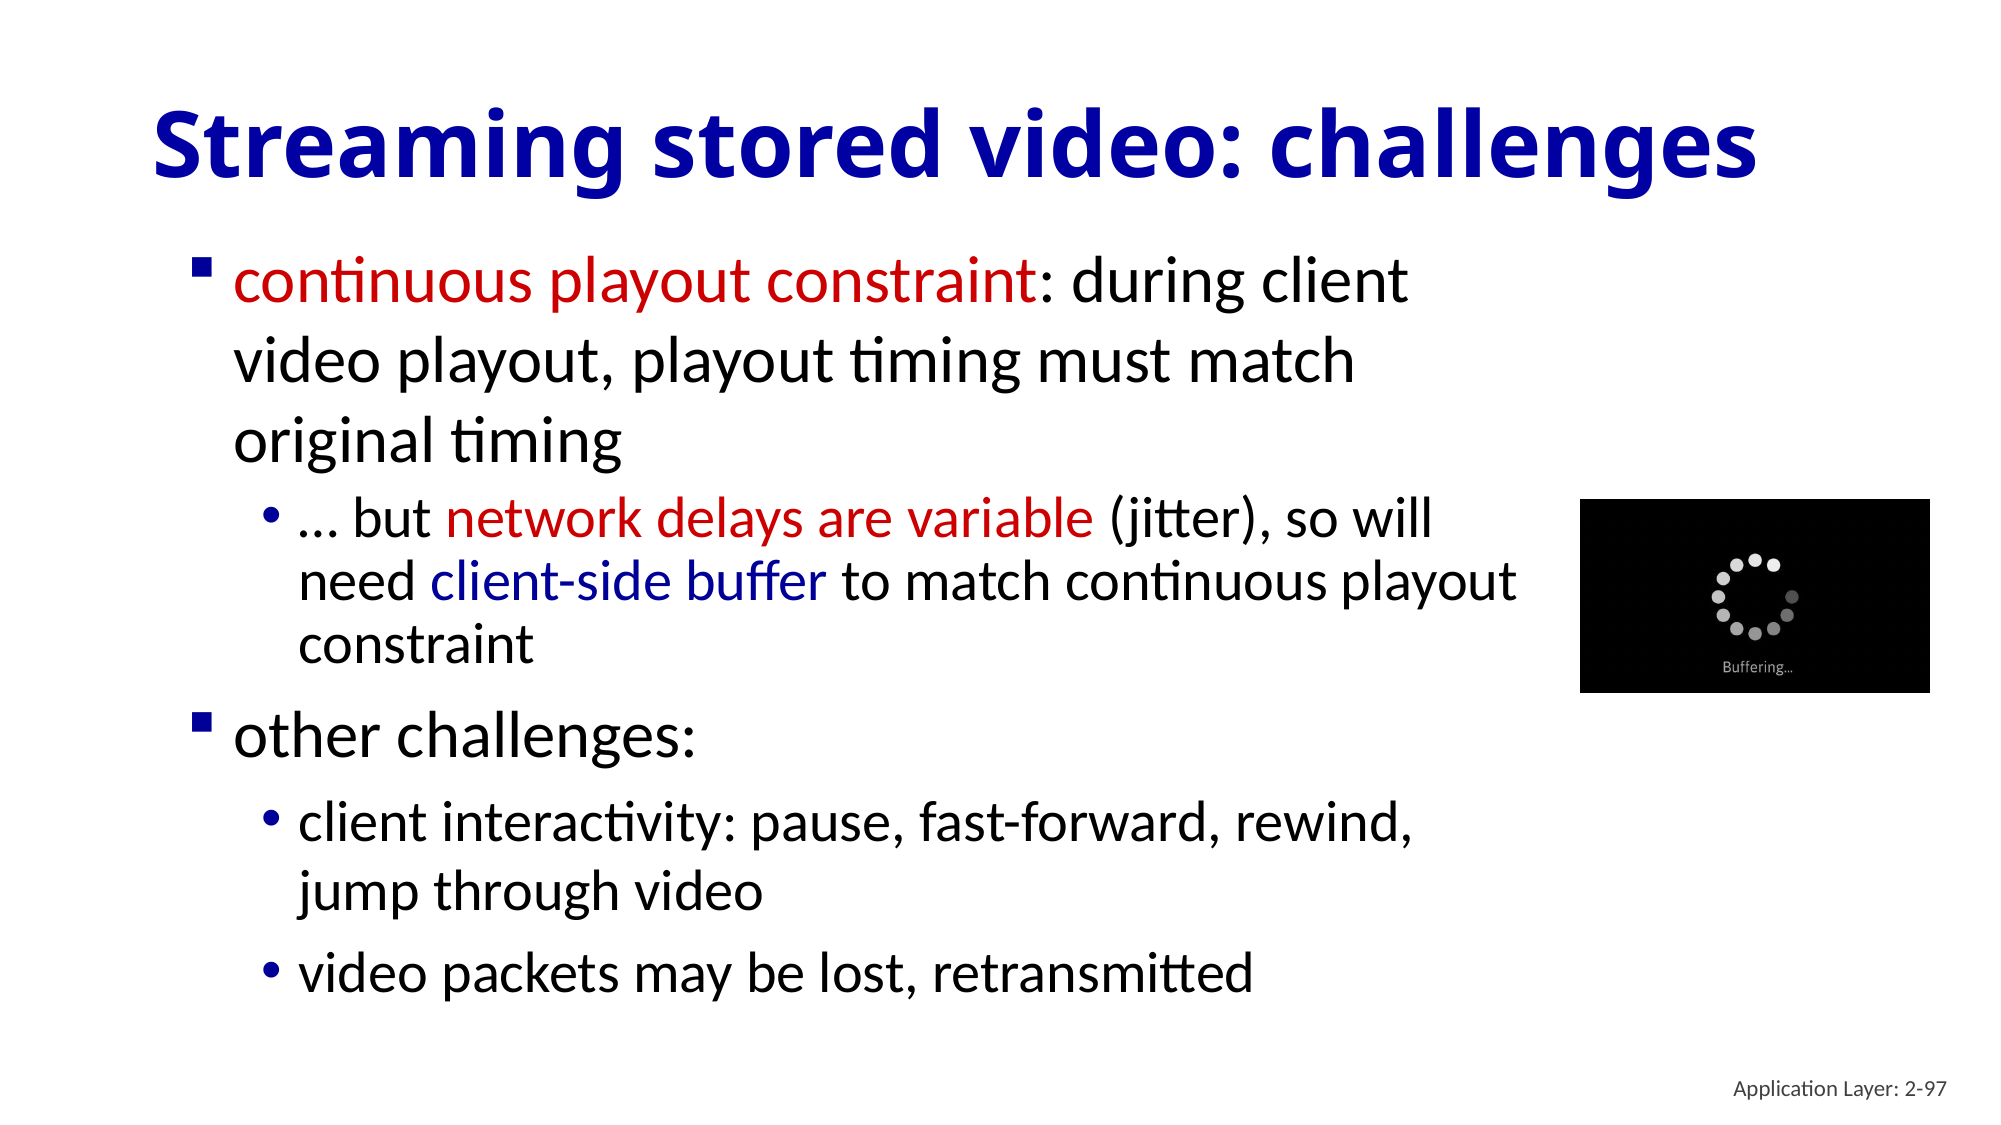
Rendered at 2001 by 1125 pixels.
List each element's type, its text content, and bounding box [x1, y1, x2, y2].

text_box other challenges: client interactivity: pause, fast-forward, rewind, jump through video video packets may be lost, retransmitted [171, 683, 1513, 875]
title Streaming stored video: challenges [137, 74, 1863, 221]
picture [1580, 499, 1930, 693]
slide_number Application Layer: 2-97 [1512, 1056, 1963, 1117]
text_box continuous playout constraint: during client video playout, playout timing must match original timing … but network delays are variable (jitter), so will need client-side buffer to match continuous playout constraint [171, 228, 1575, 965]
